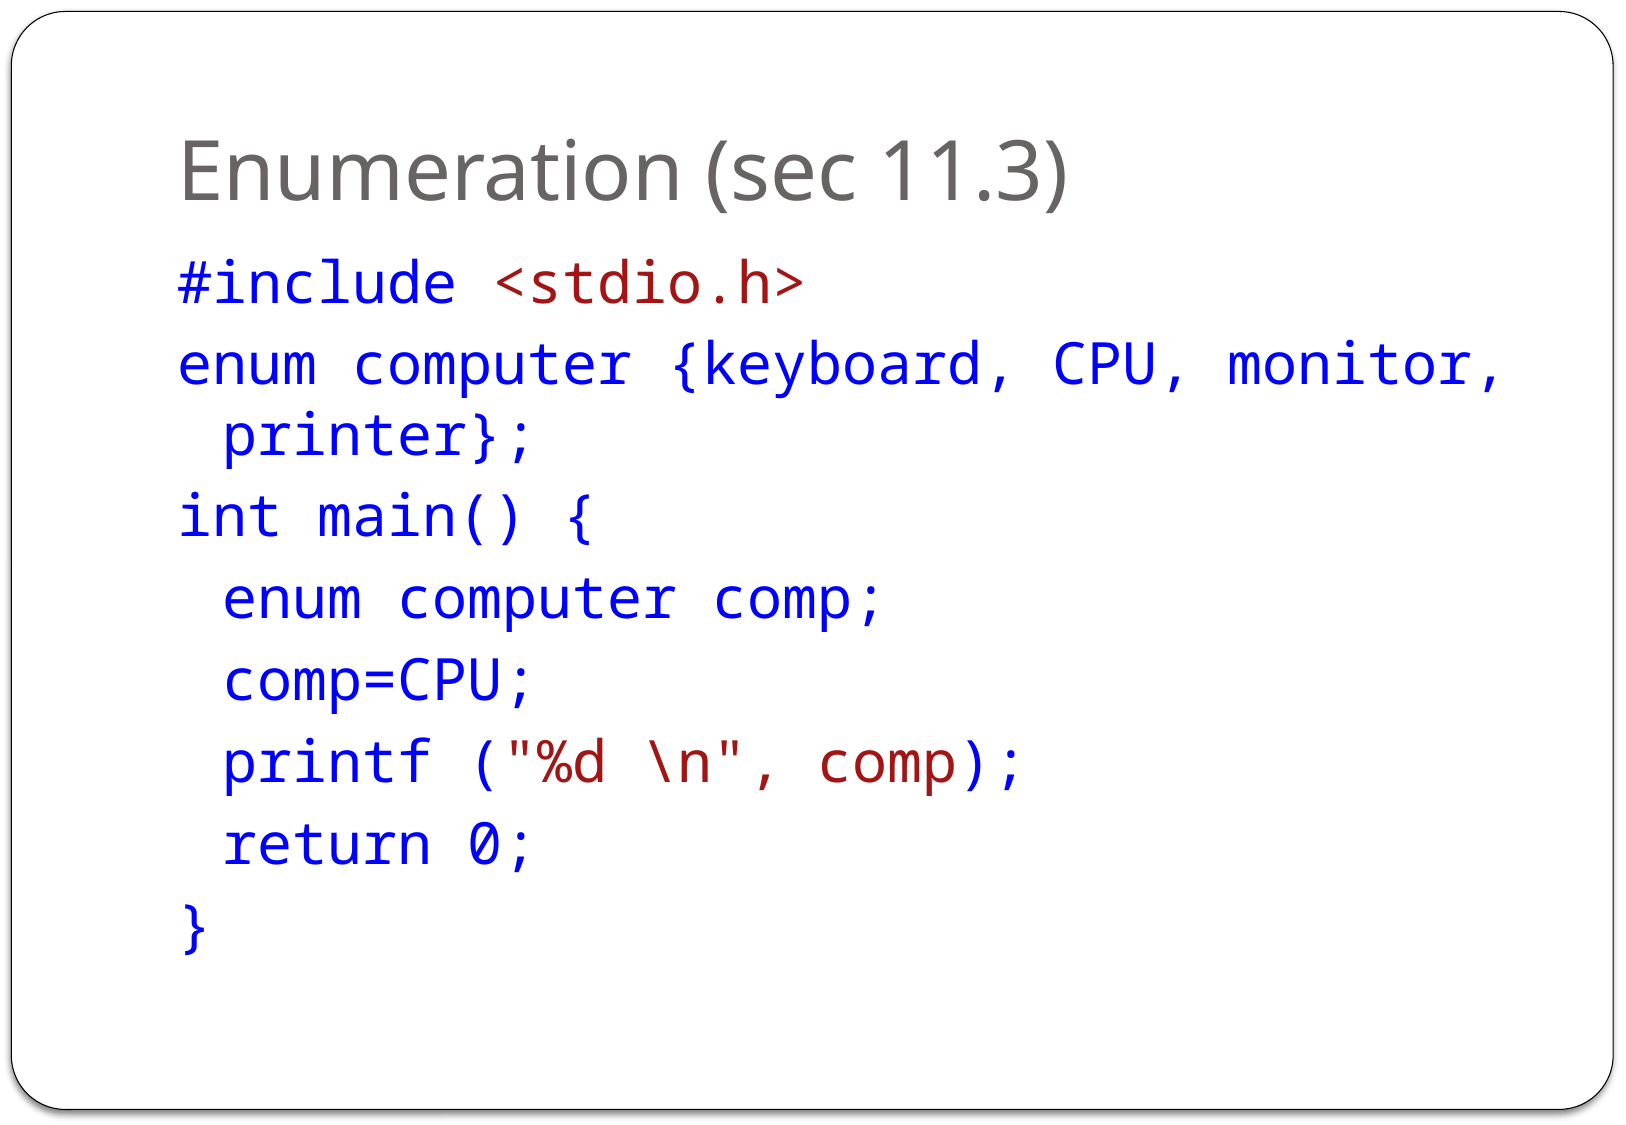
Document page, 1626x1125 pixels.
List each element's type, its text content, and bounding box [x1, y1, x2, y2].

list #include <stdio.h> enum computer {keyboard, CPU, monitor, printer}; int main() { enum computer comp; comp=CPU; printf ("%d \n", comp); return 0; } [162, 237, 1544, 988]
title Enumeration (sec 11.3) [162, 45, 1544, 233]
